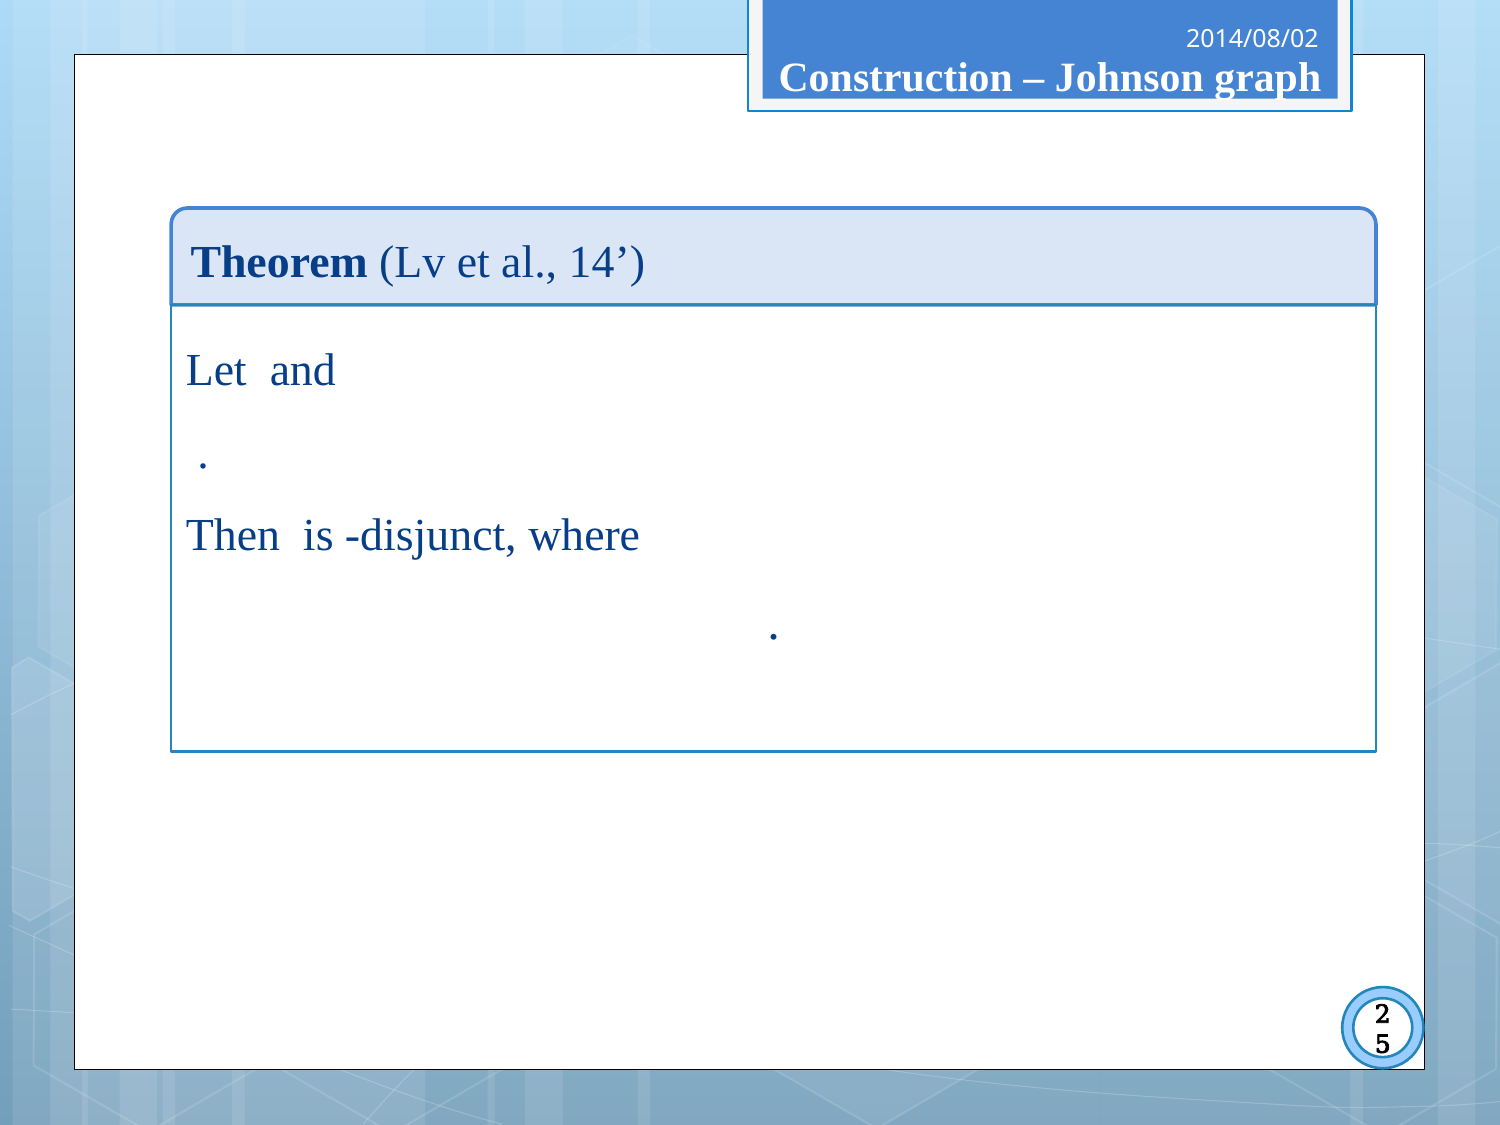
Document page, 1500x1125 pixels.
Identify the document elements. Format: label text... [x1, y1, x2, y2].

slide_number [983, 7, 1334, 42]
text_box Construction – Johnson graph [743, 42, 1358, 108]
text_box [170, 207, 1377, 752]
text_box 25 [1340, 985, 1425, 1070]
